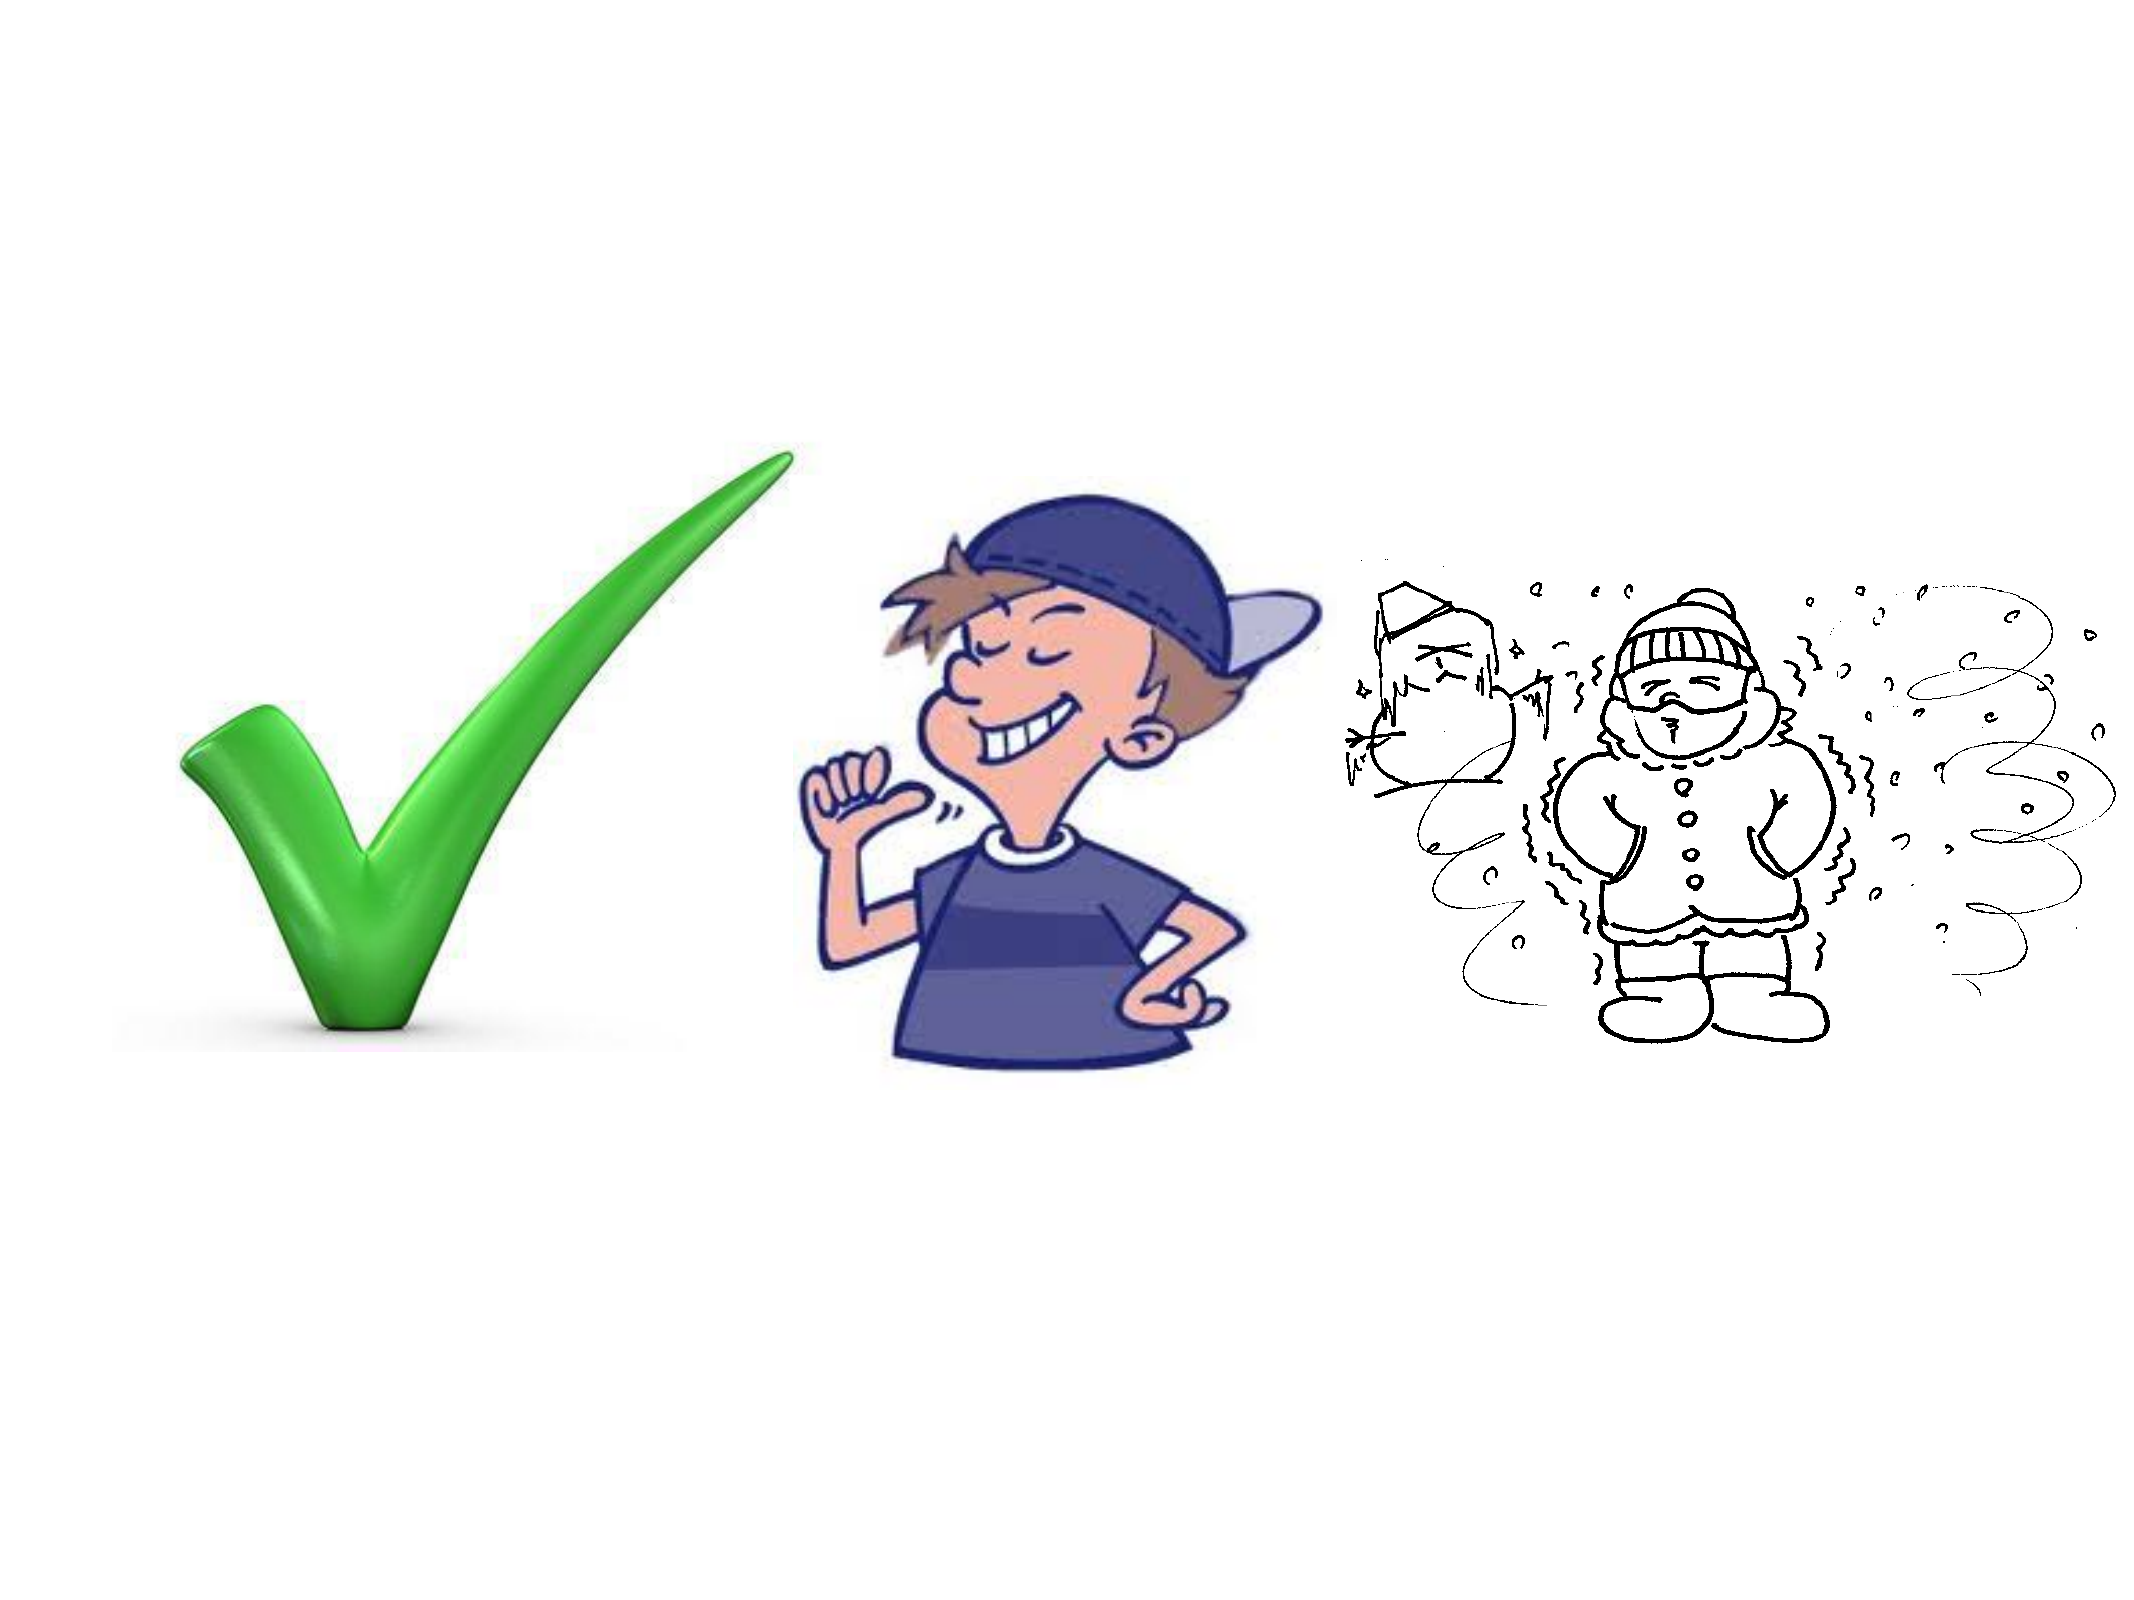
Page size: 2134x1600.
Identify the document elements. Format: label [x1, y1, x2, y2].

picture [112, 346, 2117, 1090]
